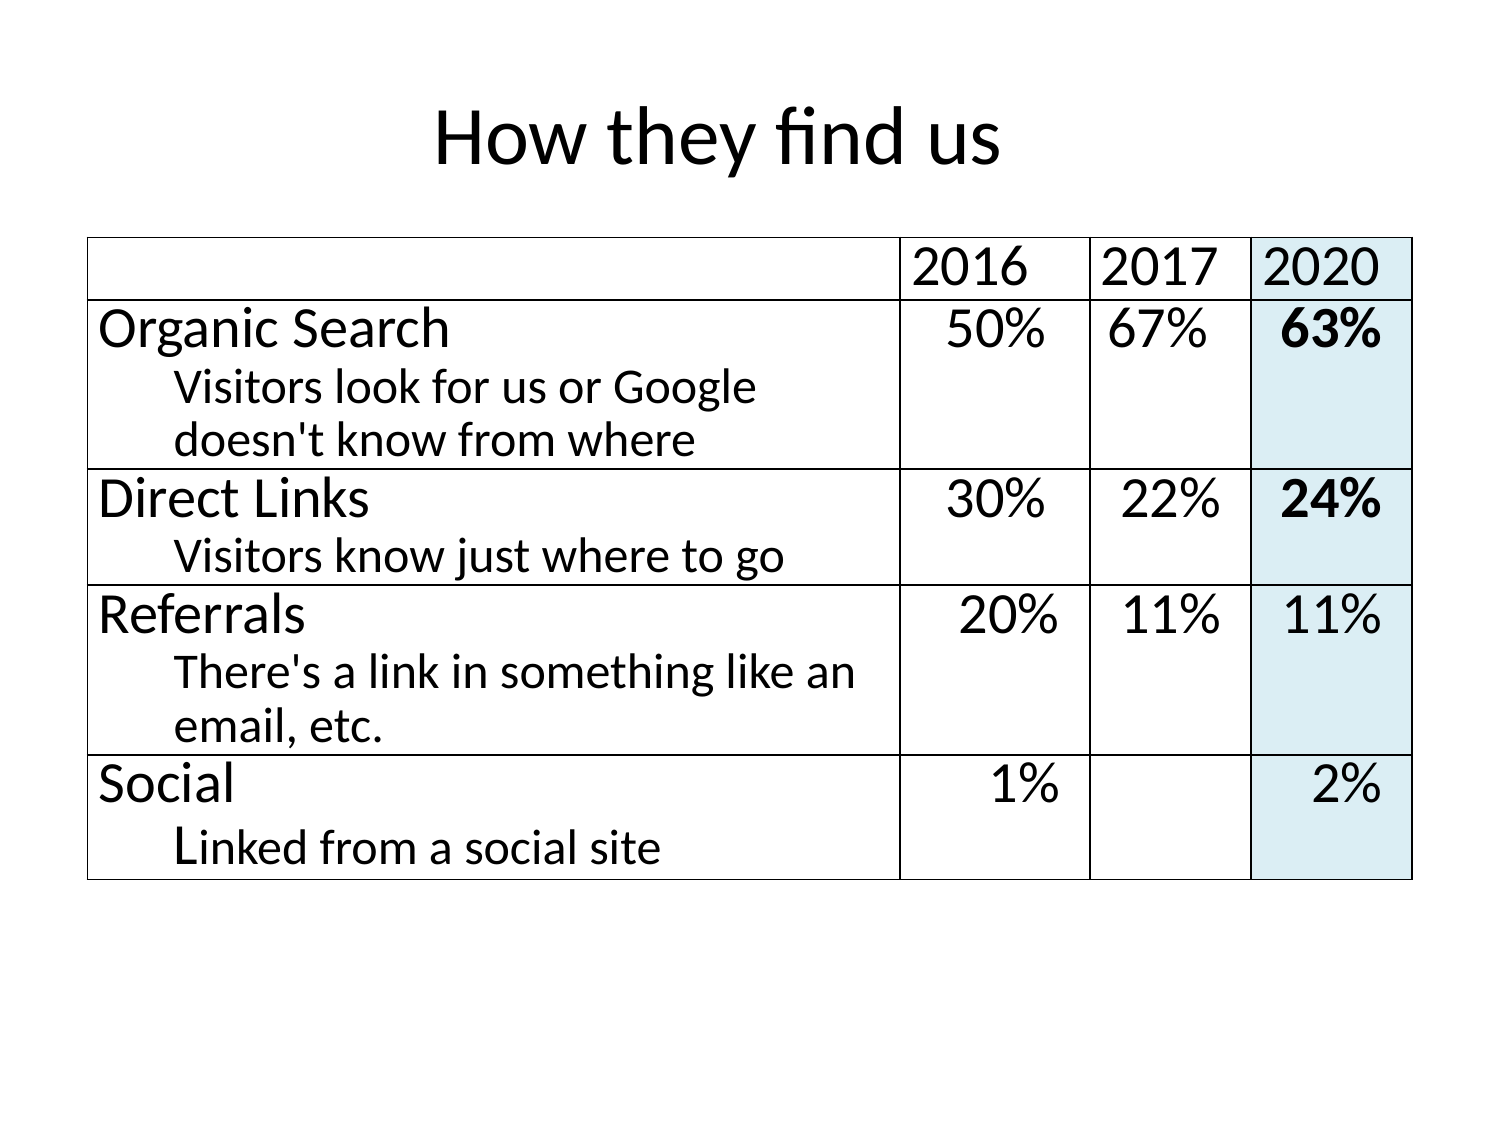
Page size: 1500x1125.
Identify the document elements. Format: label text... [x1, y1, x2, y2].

table_cell [1091, 756, 1250, 879]
table_cell 63% [1252, 301, 1411, 468]
table_header [88, 238, 899, 299]
table_cell 11% [1252, 586, 1411, 754]
table_cell 22% [1091, 470, 1250, 584]
table_header 2020 [1252, 238, 1411, 299]
table_cell 30% [901, 470, 1089, 584]
table_cell Social Linked from a social site [88, 756, 899, 879]
table_cell Direct Links Visitors know just where to go [88, 470, 899, 584]
table_header 2017 [1091, 238, 1250, 299]
table_cell 2% [1252, 756, 1411, 879]
table_cell Organic Search Visitors look for us or Google doesn't know from where [88, 301, 899, 468]
table_cell 67% [1091, 301, 1250, 468]
table_cell 20% [901, 586, 1089, 754]
table_cell 1% [901, 756, 1089, 879]
table_cell 11% [1091, 586, 1250, 754]
table_cell 24% [1252, 470, 1411, 584]
text_box How they find us [418, 74, 1082, 189]
table_cell Referrals There's a link in something like an email, etc. [88, 586, 899, 754]
table_header 2016 [901, 238, 1089, 299]
table_cell 50% [901, 301, 1089, 468]
